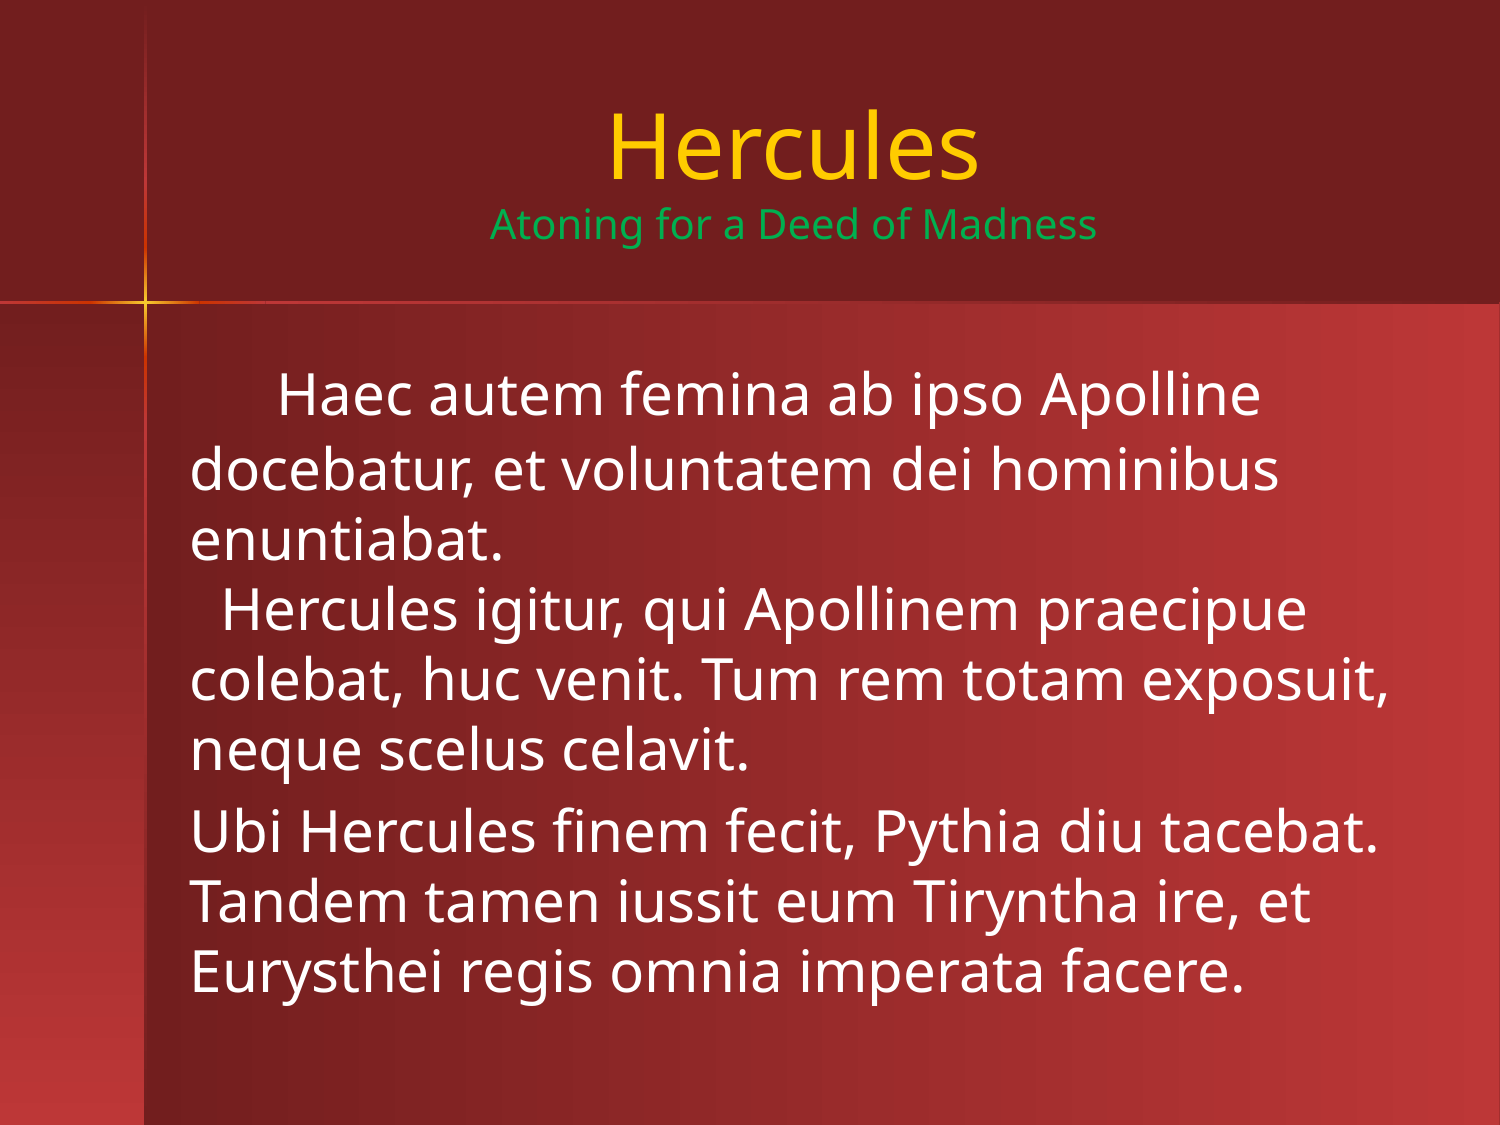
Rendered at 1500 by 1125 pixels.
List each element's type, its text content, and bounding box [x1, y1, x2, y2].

title Hercules Atoning for a Deed of Madness [174, 49, 1413, 286]
list Haec autem femina ab ipso Apolline docebatur, et voluntatem dei hominibus enuntiabat. Hercules igitur, qui Apollinem praecipue colebat, huc venit. Tum rem totam exposuit, neque scelus celavit. Ubi Hercules finem fecit, Pythia diu tacebat. Tandem tamen iussit eum Tiryntha ire, et Eurysthei regis omnia imperata facere. [174, 324, 1413, 876]
